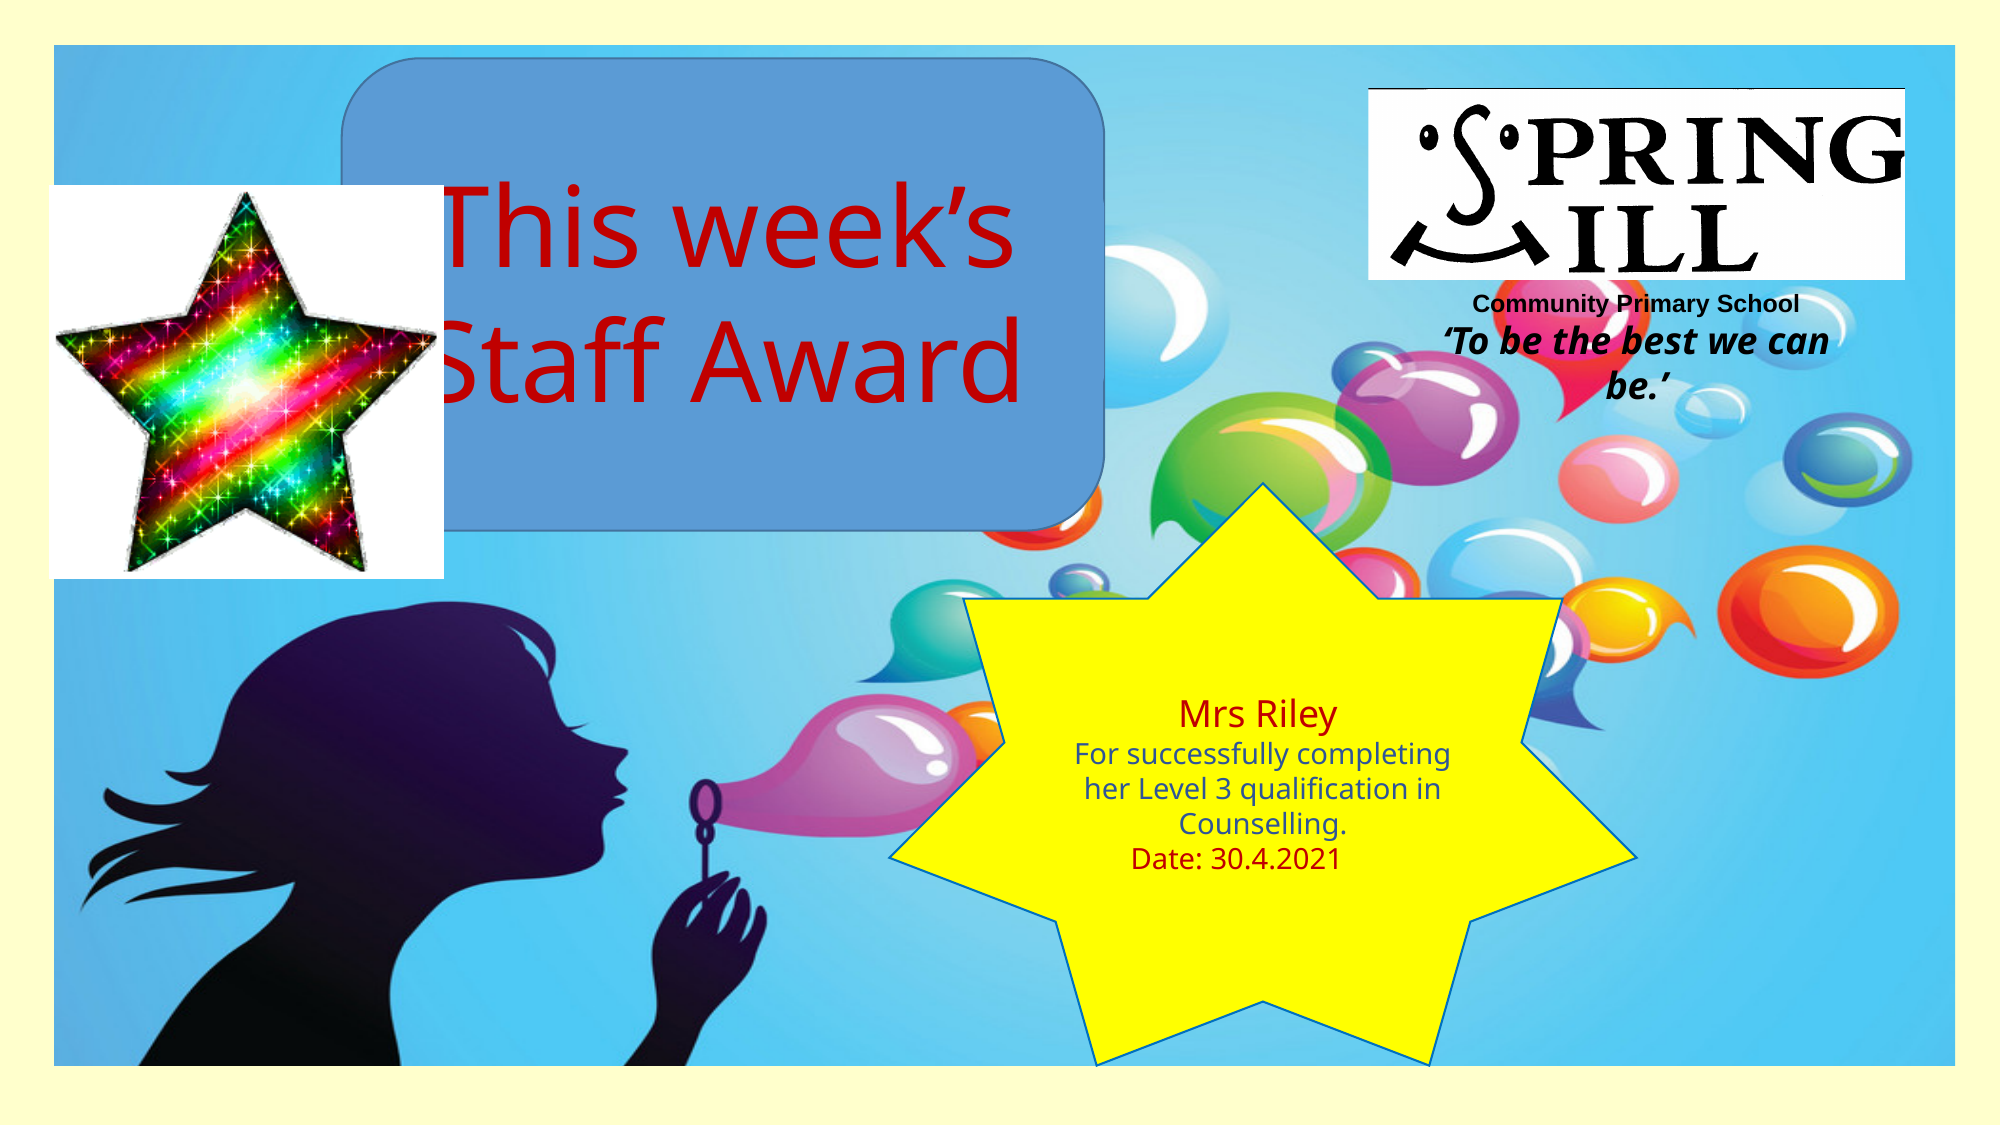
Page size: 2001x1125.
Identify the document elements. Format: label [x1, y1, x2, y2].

picture [49, 45, 1956, 1066]
